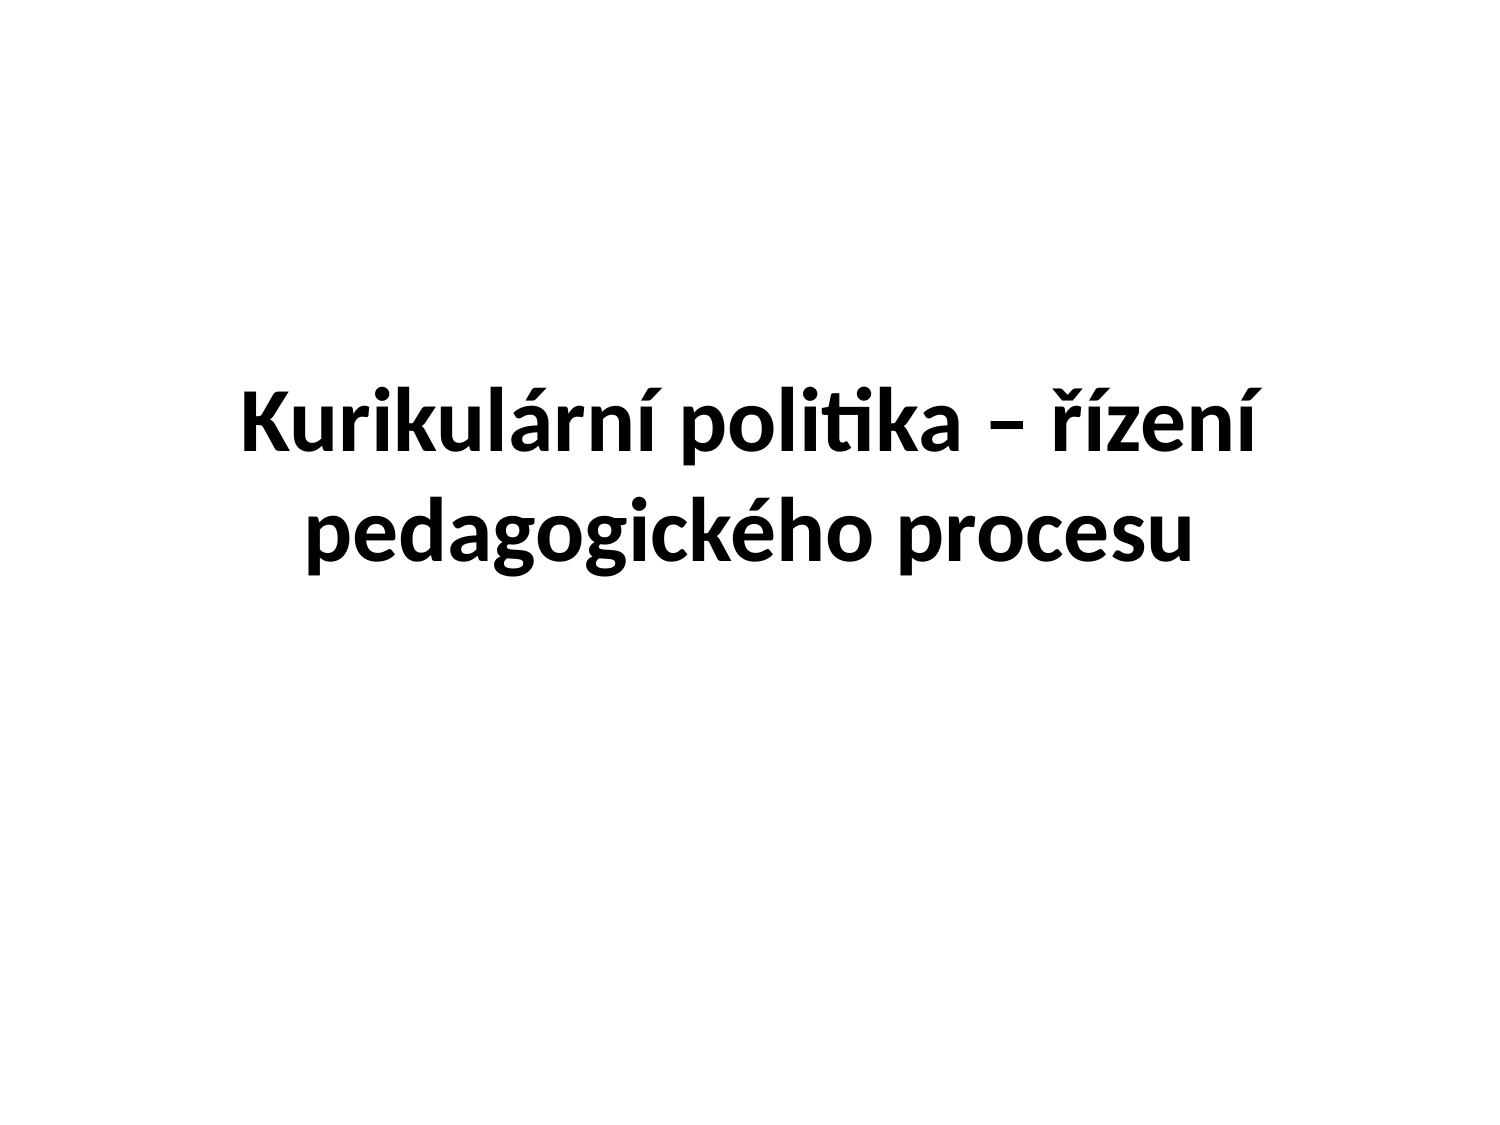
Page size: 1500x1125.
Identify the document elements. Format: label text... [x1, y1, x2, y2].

title Kurikulární politika – řízení pedagogického procesu [112, 349, 1388, 591]
